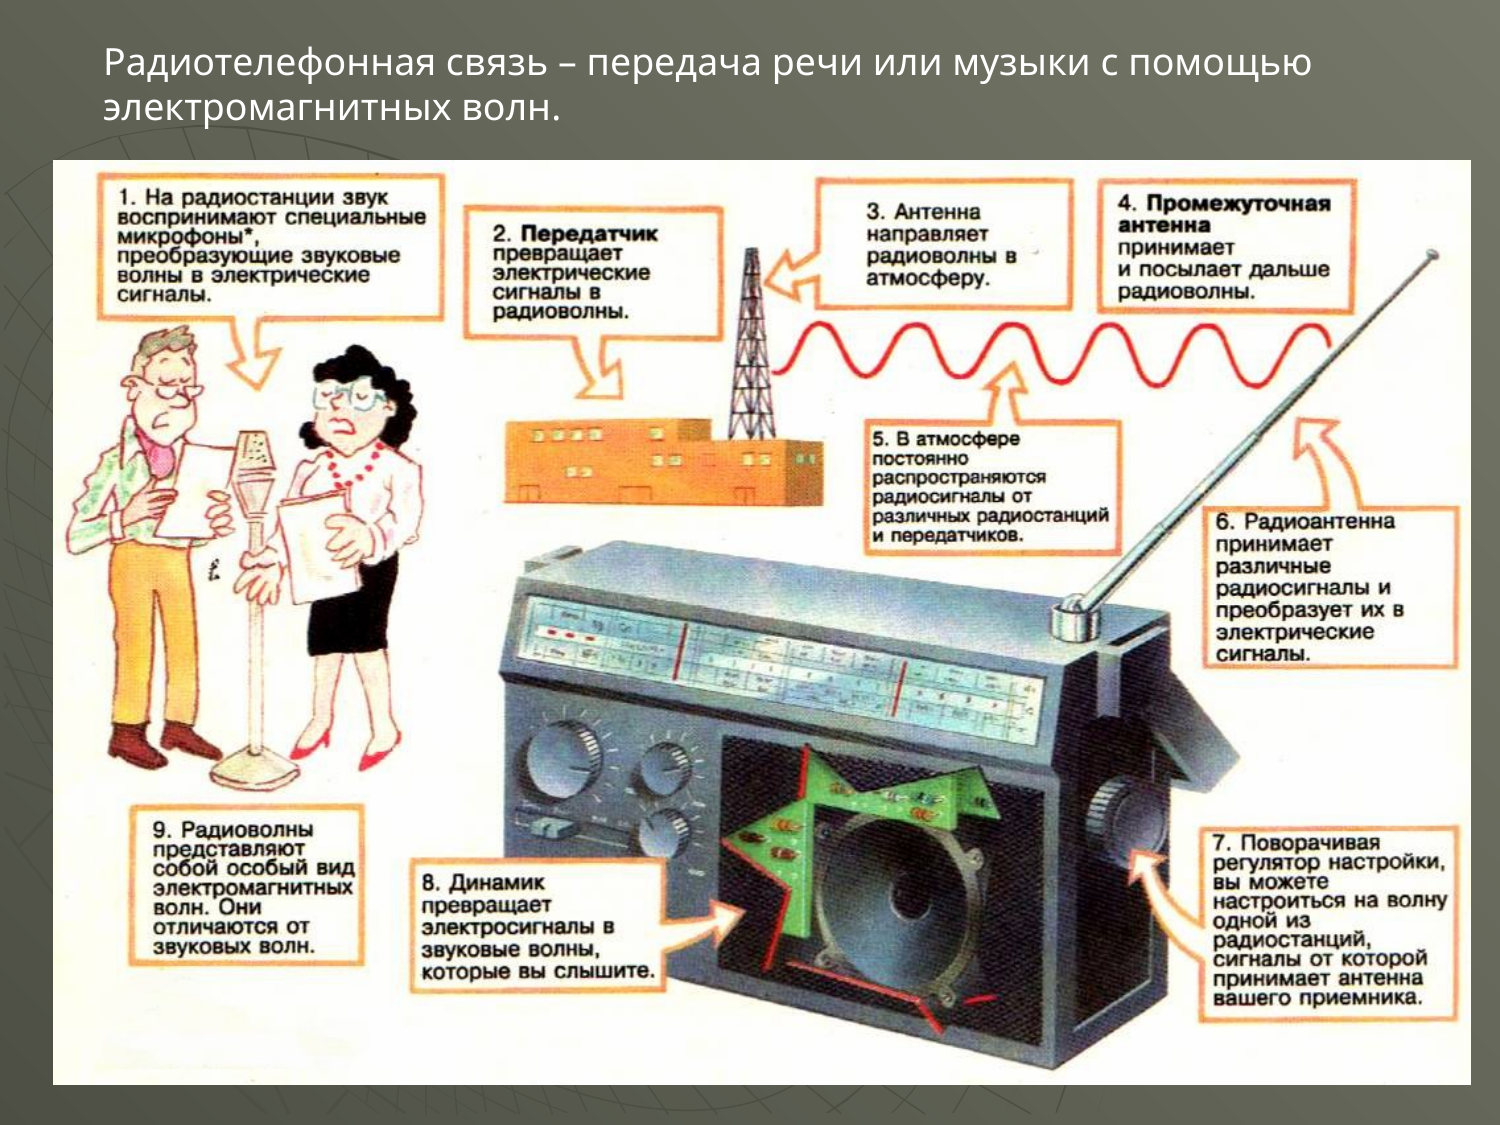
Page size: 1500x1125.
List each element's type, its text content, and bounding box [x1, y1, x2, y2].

picture [52, 160, 1471, 1086]
text_box Радиотелефонная связь – передача речи или музыки с помощью электромагнитных волн. [88, 30, 1435, 136]
